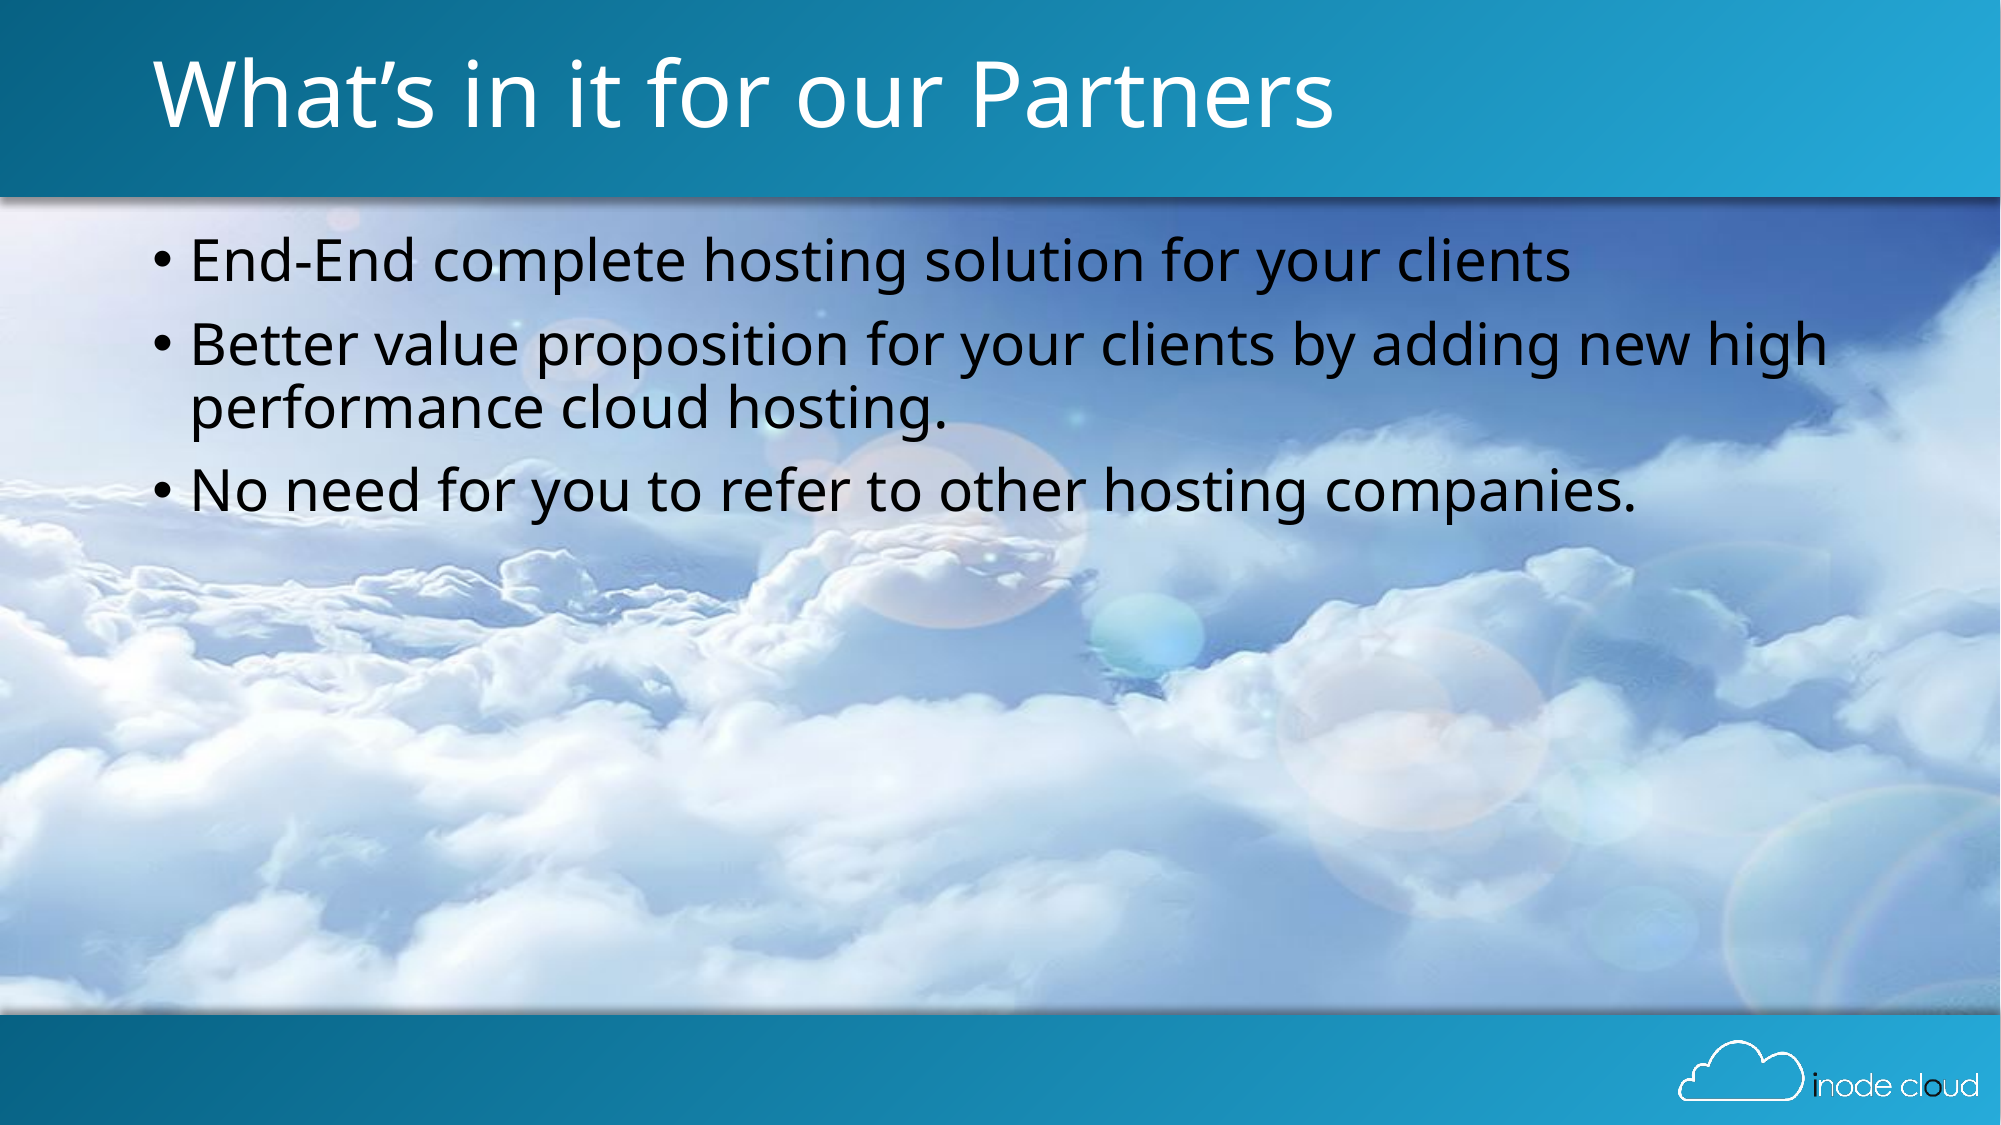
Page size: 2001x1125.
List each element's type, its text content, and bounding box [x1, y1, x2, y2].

title What’s in it for our Partners [137, 0, 1863, 197]
list End-End complete hosting solution for your clients Better value proposition for your clients by adding new high performance cloud hosting. No need for you to refer to other hosting companies. [137, 223, 1863, 997]
picture [0, 0, 2001, 1125]
picture [1678, 1040, 1978, 1101]
